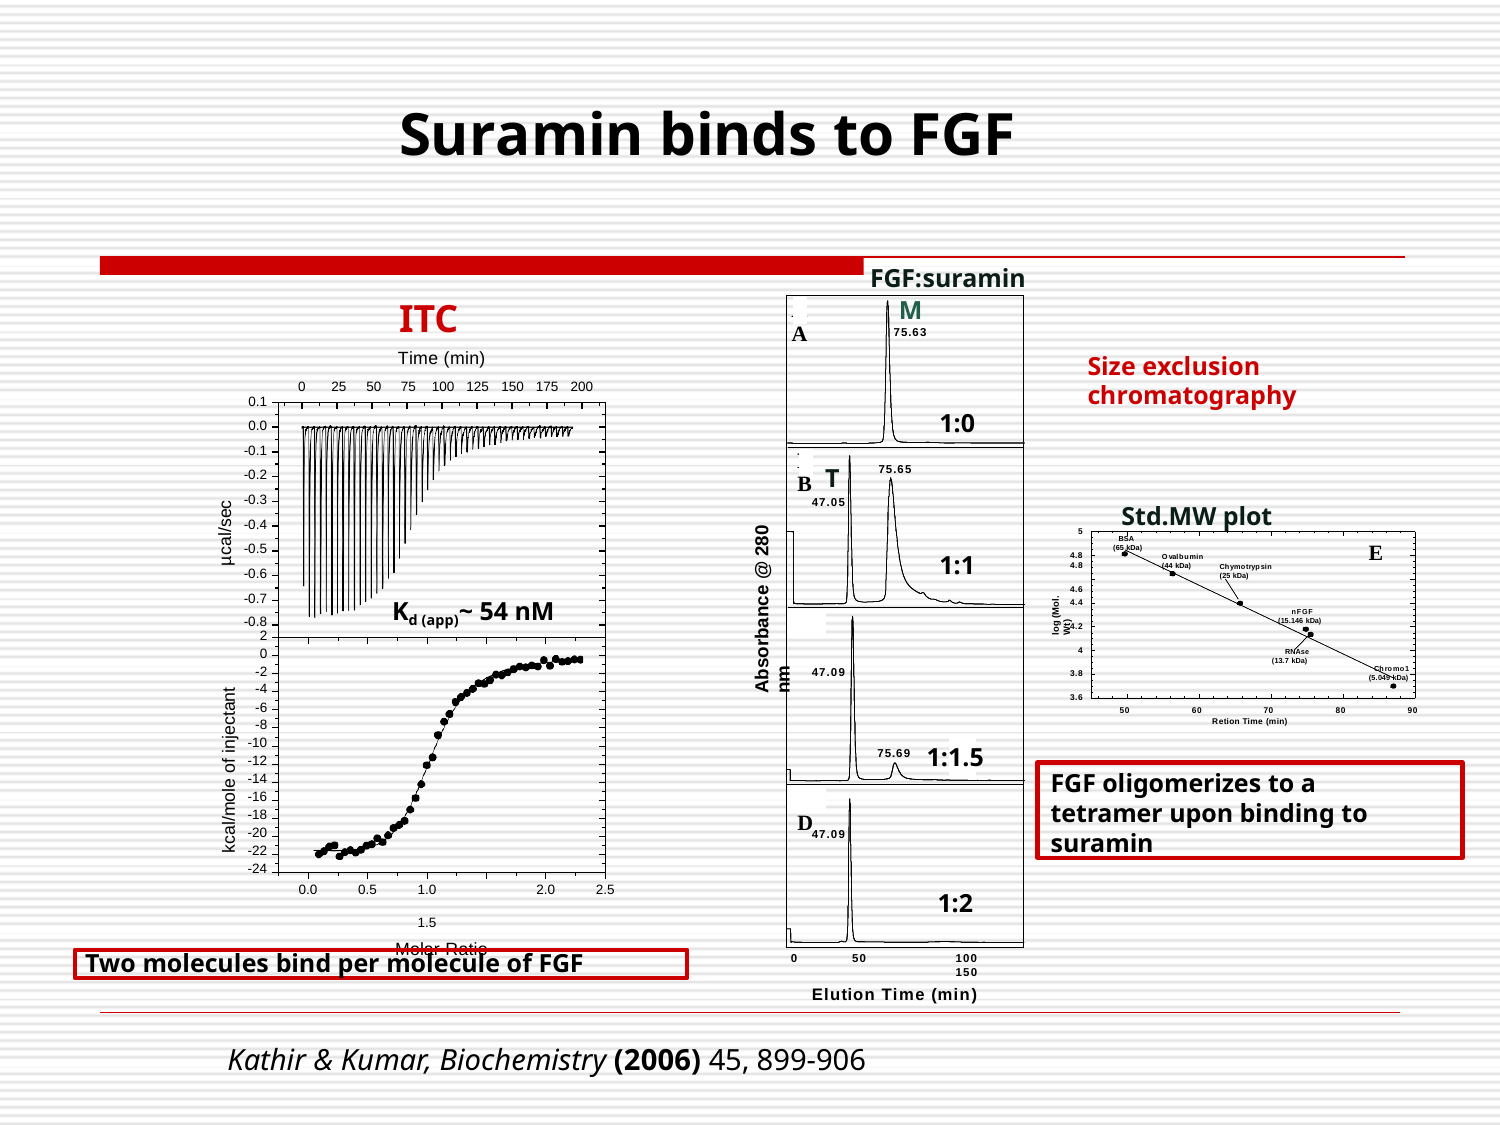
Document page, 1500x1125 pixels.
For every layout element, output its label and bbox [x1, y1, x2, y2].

text_box [296, 378, 596, 395]
title [46, 28, 1454, 285]
text_box [271, 402, 606, 880]
text_box [225, 1040, 984, 1076]
picture [0, 0, 1500, 1125]
text_box [1091, 500, 1415, 699]
text_box [1067, 668, 1086, 679]
text_box [1067, 597, 1086, 608]
text_box [296, 881, 320, 898]
text_box [1049, 582, 1064, 638]
text_box [786, 294, 1026, 948]
text_box [1085, 349, 1322, 410]
text_box [1405, 704, 1421, 715]
text_box [867, 262, 1050, 293]
text_box [395, 294, 489, 369]
text_box [1067, 525, 1086, 595]
text_box [534, 881, 558, 898]
text_box [1067, 620, 1086, 631]
text_box [593, 881, 618, 898]
text_box [1189, 704, 1205, 715]
text_box [1333, 704, 1349, 715]
text_box [1076, 644, 1086, 655]
text_box [1210, 704, 1292, 727]
text_box [1067, 692, 1086, 703]
text_box [74, 881, 688, 979]
text_box [1037, 762, 1463, 858]
text_box [1117, 704, 1133, 715]
text_box [750, 507, 775, 696]
text_box [214, 496, 237, 569]
text_box [809, 951, 1002, 1004]
text_box [788, 950, 801, 965]
text_box [217, 392, 270, 877]
text_box [356, 881, 380, 898]
